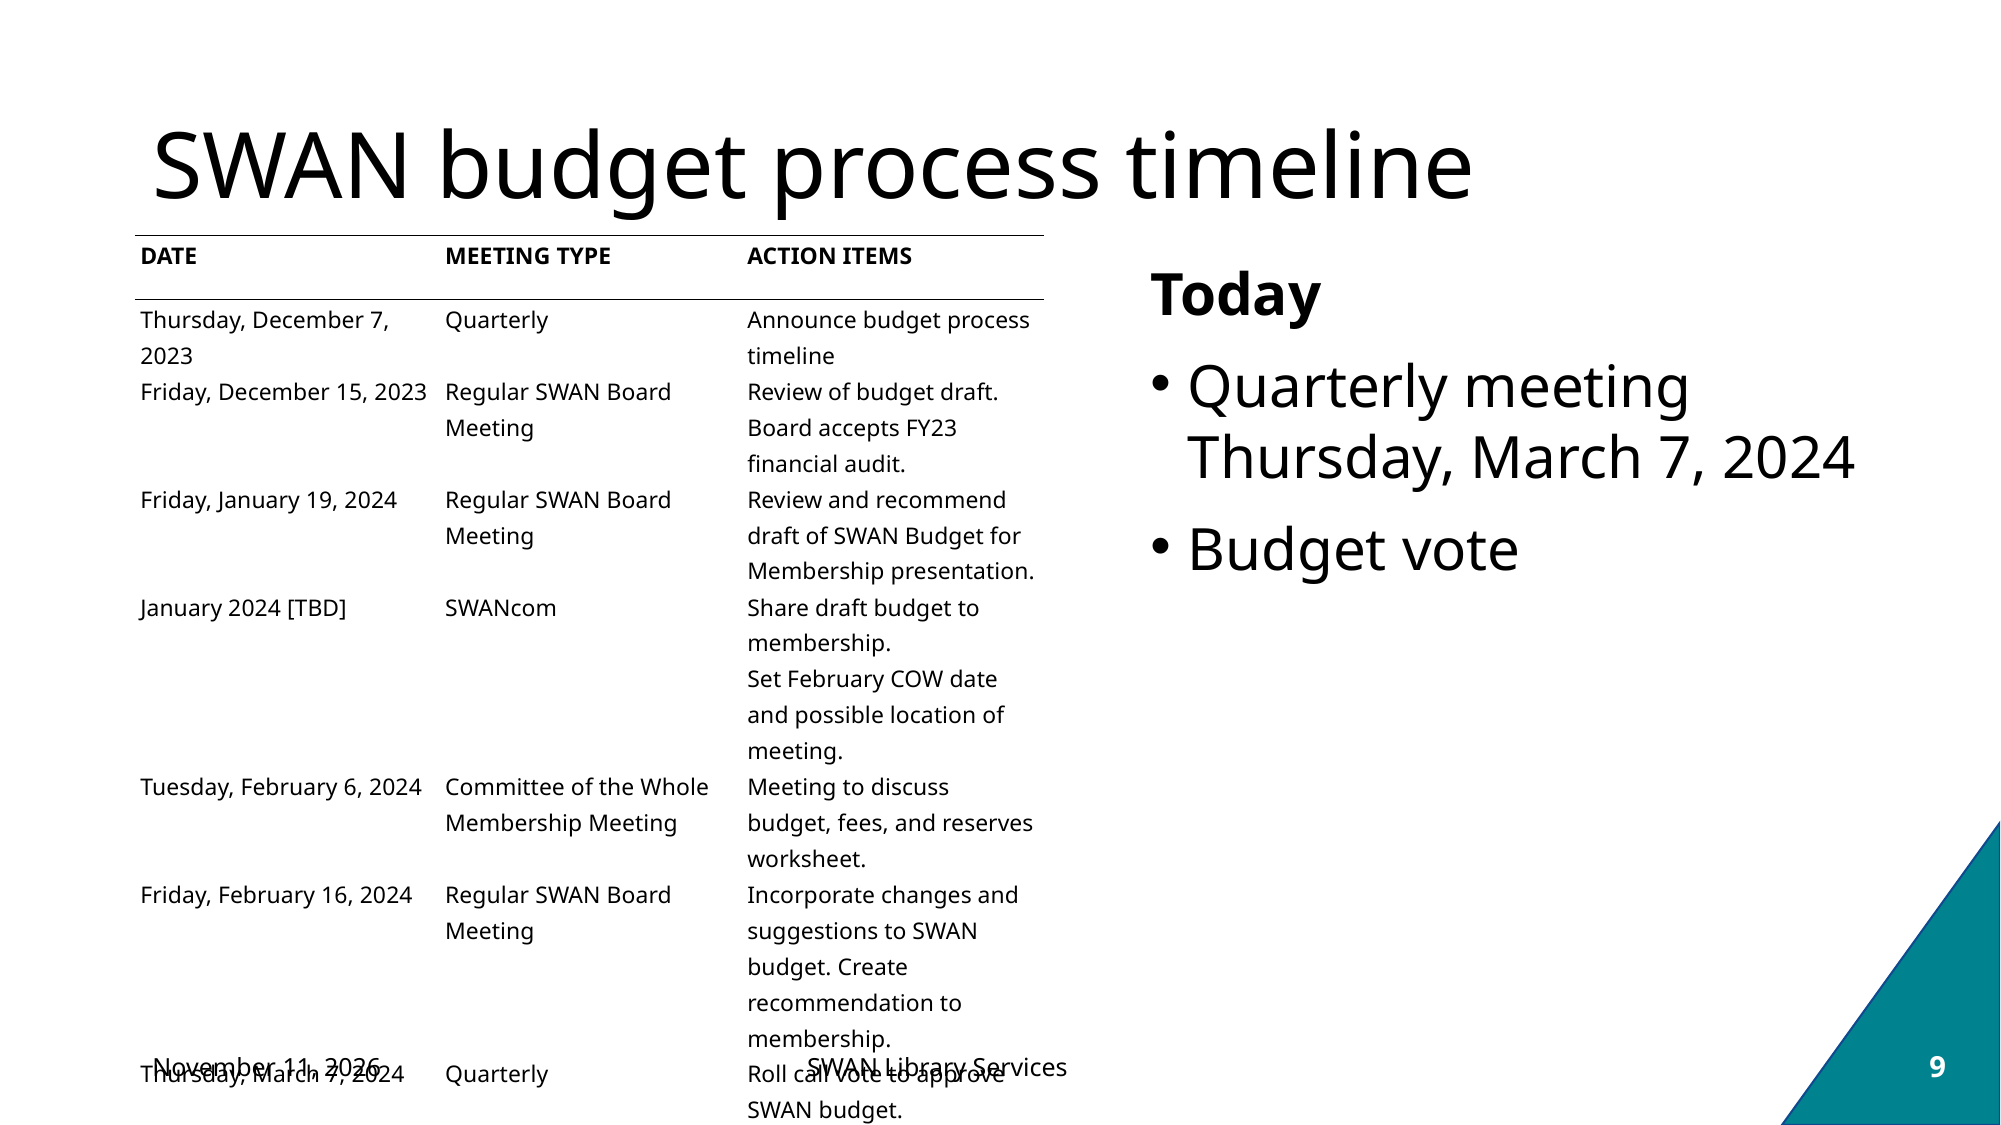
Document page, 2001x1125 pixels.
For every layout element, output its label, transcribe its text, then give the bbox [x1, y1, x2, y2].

table_cell Review and recommend draft of SWAN Budget for Membership presentation. [742, 479, 1044, 587]
table_cell Regular SWAN Board Meeting [440, 371, 742, 479]
slide_number 9 [1894, 1038, 1982, 1099]
table_cell Roll call vote to approve SWAN budget. [742, 1099, 1044, 1125]
table_cell January 2024 [TBD] [135, 587, 440, 766]
table_cell Regular SWAN Board Meeting [440, 874, 742, 1054]
table_cell Incorporate changes and suggestions to SWAN budget. Create recommendation to membership. [742, 874, 1044, 1038]
table_cell Meeting to discuss budget, fees, and reserves worksheet. [742, 766, 1044, 874]
table_cell Friday, January 19, 2024 [135, 479, 440, 587]
table_cell Share draft budget to membership. Set February COW date and possible location of meeting. [742, 587, 1044, 766]
footer SWAN Library Services [600, 1038, 1275, 1099]
table_header MEETING TYPE [440, 236, 742, 299]
table_cell Review of budget draft. Board accepts FY23 financial audit. [742, 371, 1044, 479]
table_cell Friday, December 15, 2023 [135, 371, 440, 479]
table_cell Quarterly [440, 1054, 742, 1125]
table_header ACTION ITEMS [742, 236, 1044, 299]
table_cell Announce budget process timeline [742, 300, 1044, 371]
table_cell Committee of the Whole Membership Meeting [440, 766, 742, 874]
table_cell SWANcom [440, 587, 742, 766]
table_cell Thursday, March 7, 2024 [135, 1054, 440, 1125]
table_cell Friday, February 16, 2024 [135, 874, 440, 1054]
table_cell Regular SWAN Board Meeting [440, 479, 742, 587]
list Today Quarterly meeting Thursday, March 7, 2024 Budget vote [1135, 250, 1949, 965]
title SWAN budget process timeline [137, 59, 1863, 278]
table_header DATE [135, 236, 440, 299]
table_cell Quarterly [440, 300, 742, 371]
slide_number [137, 1038, 588, 1099]
table_cell Tuesday, February 6, 2024 [135, 766, 440, 874]
table_cell Thursday, December 7, 2023 [135, 300, 440, 371]
